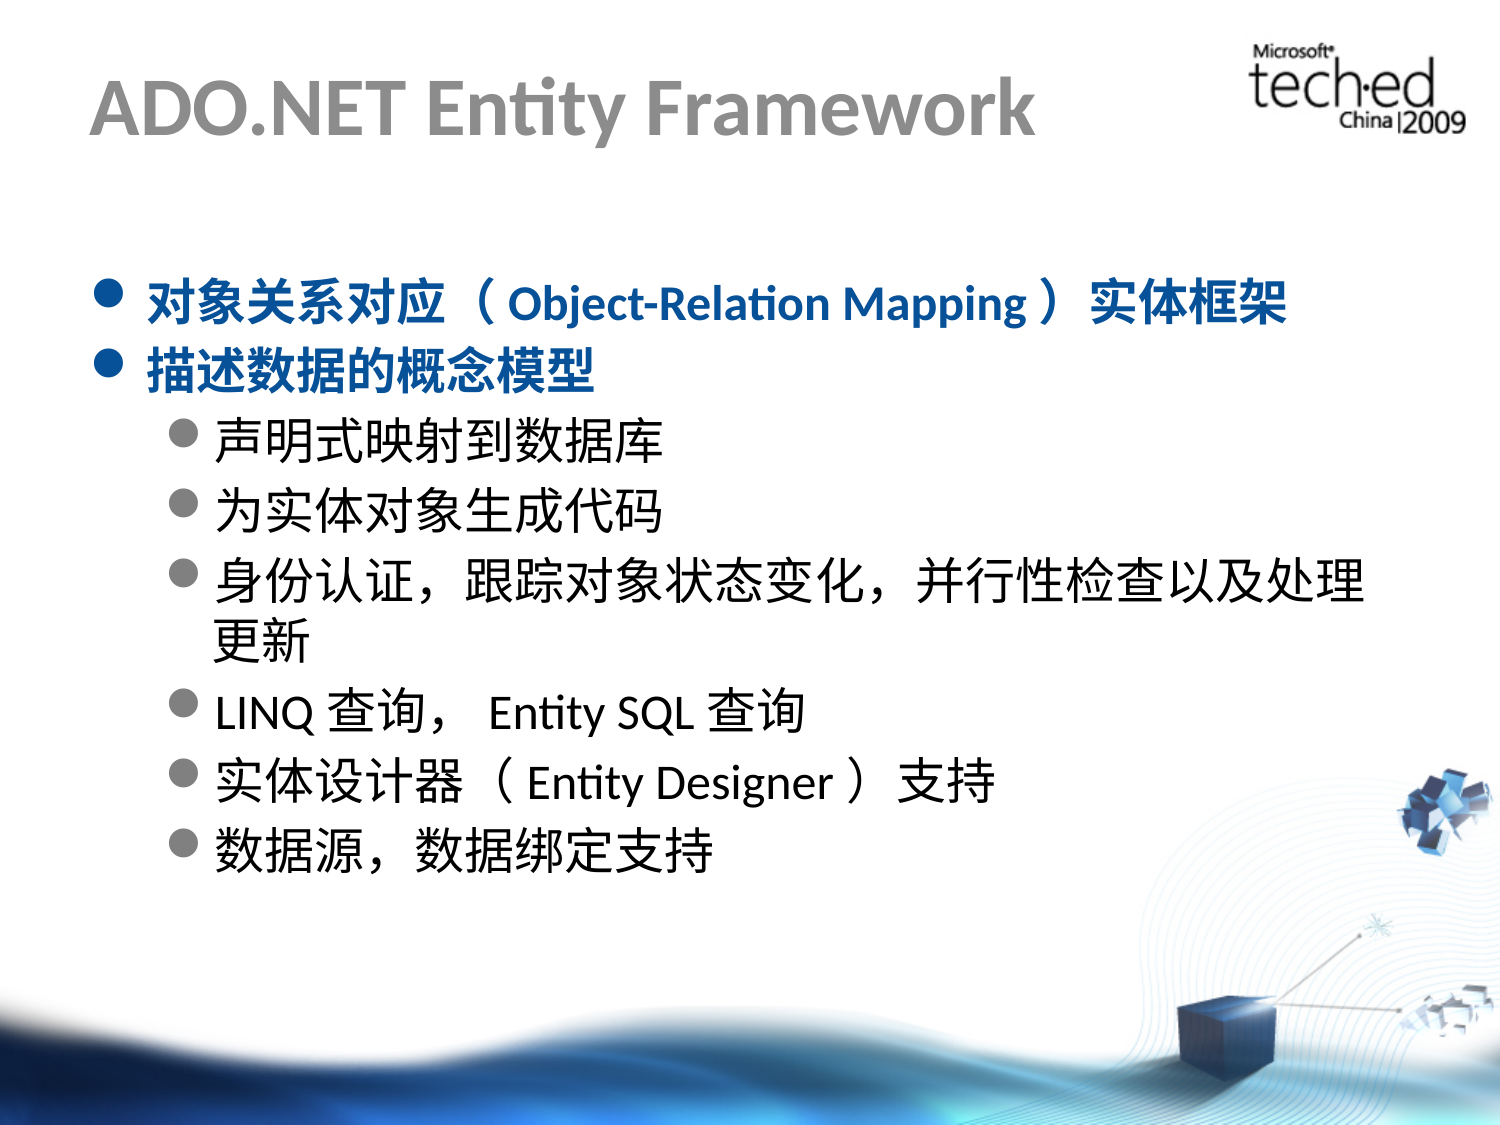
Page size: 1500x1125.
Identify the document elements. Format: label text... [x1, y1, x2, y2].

list 对象关系对应（Object-Relation Mapping）实体框架 描述数据的概念模型 声明式映射到数据库 为实体对象生成代码 身份认证，跟踪对象状态变化，并行性检查以及处理更新 LINQ查询，Entity SQL查询 实体设计器（Entity Designer）支持 数据源，数据绑定支持 [75, 262, 1425, 1005]
picture [0, 0, 1500, 1125]
title ADO.NET Entity Framework [75, 45, 1425, 233]
